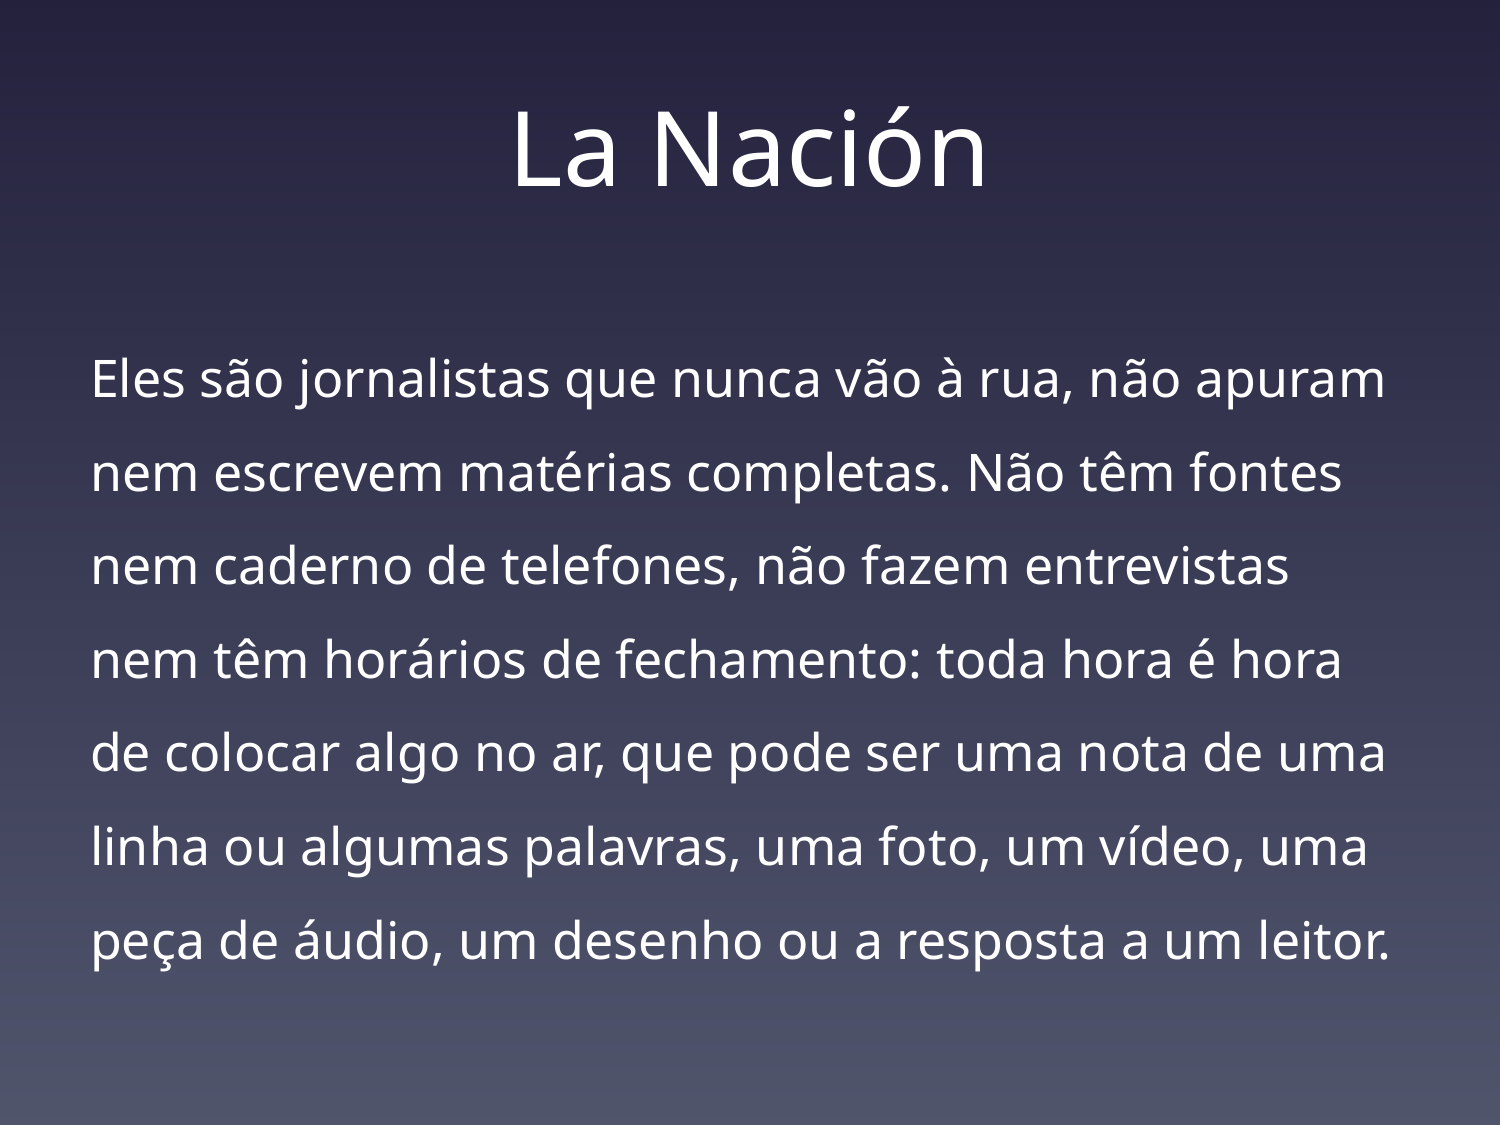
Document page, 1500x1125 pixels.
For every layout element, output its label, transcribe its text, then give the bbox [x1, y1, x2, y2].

title La Nación [75, 75, 1425, 233]
list Eles são jornalistas que nunca vão à rua, não apuram nem escrevem matérias completas. Não têm fontes nem caderno de telefones, não fazem entrevistas nem têm horários de fechamento: toda hora é hora de colocar algo no ar, que pode ser uma nota de uma linha ou algumas palavras, uma foto, um vídeo, uma peça de áudio, um desenho ou a resposta a um leitor. [75, 233, 1425, 1047]
